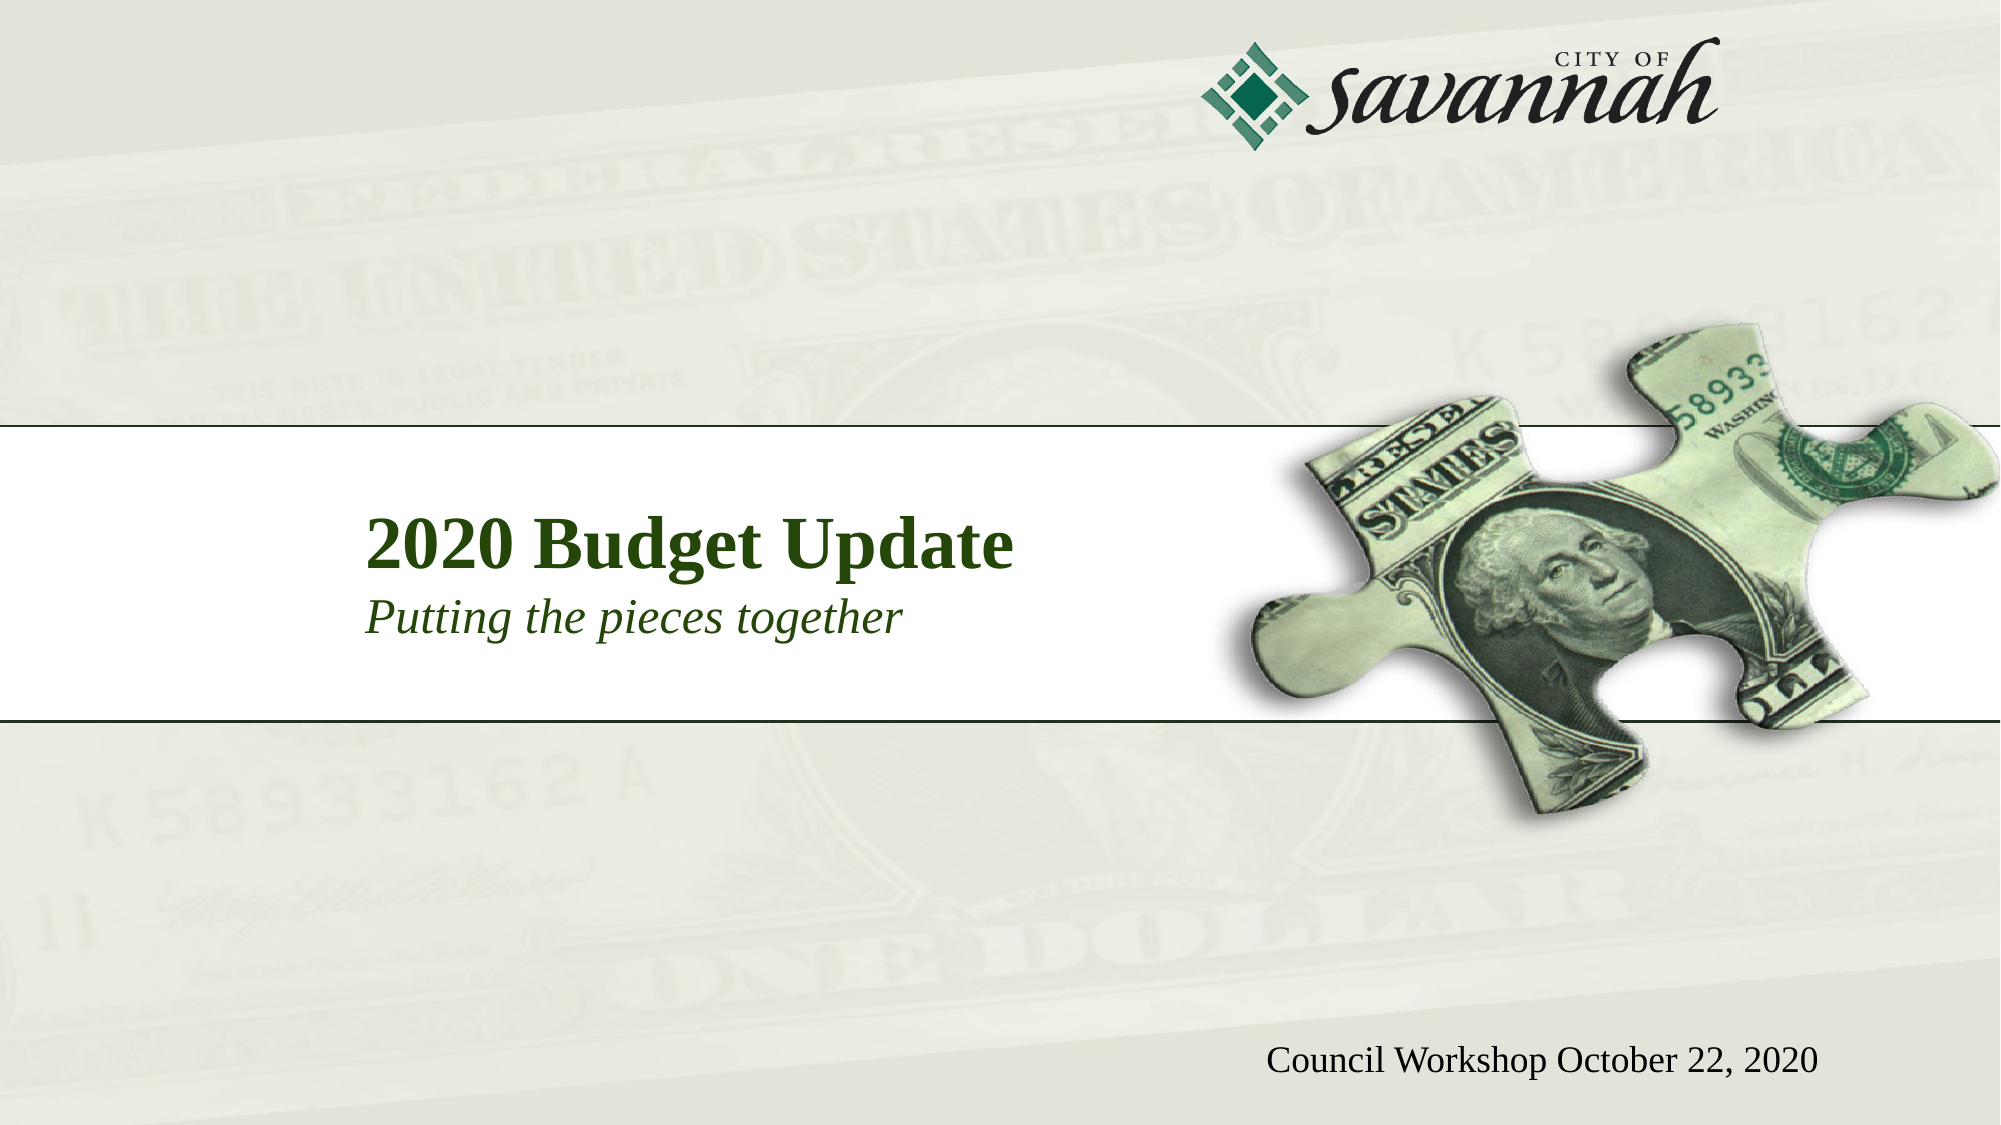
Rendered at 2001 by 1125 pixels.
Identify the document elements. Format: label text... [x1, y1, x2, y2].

title 2020 Budget Update Putting the pieces together [349, 474, 1176, 663]
text_box Council Workshop October 22, 2020 [1251, 1027, 1917, 1088]
picture [0, 0, 2001, 1125]
